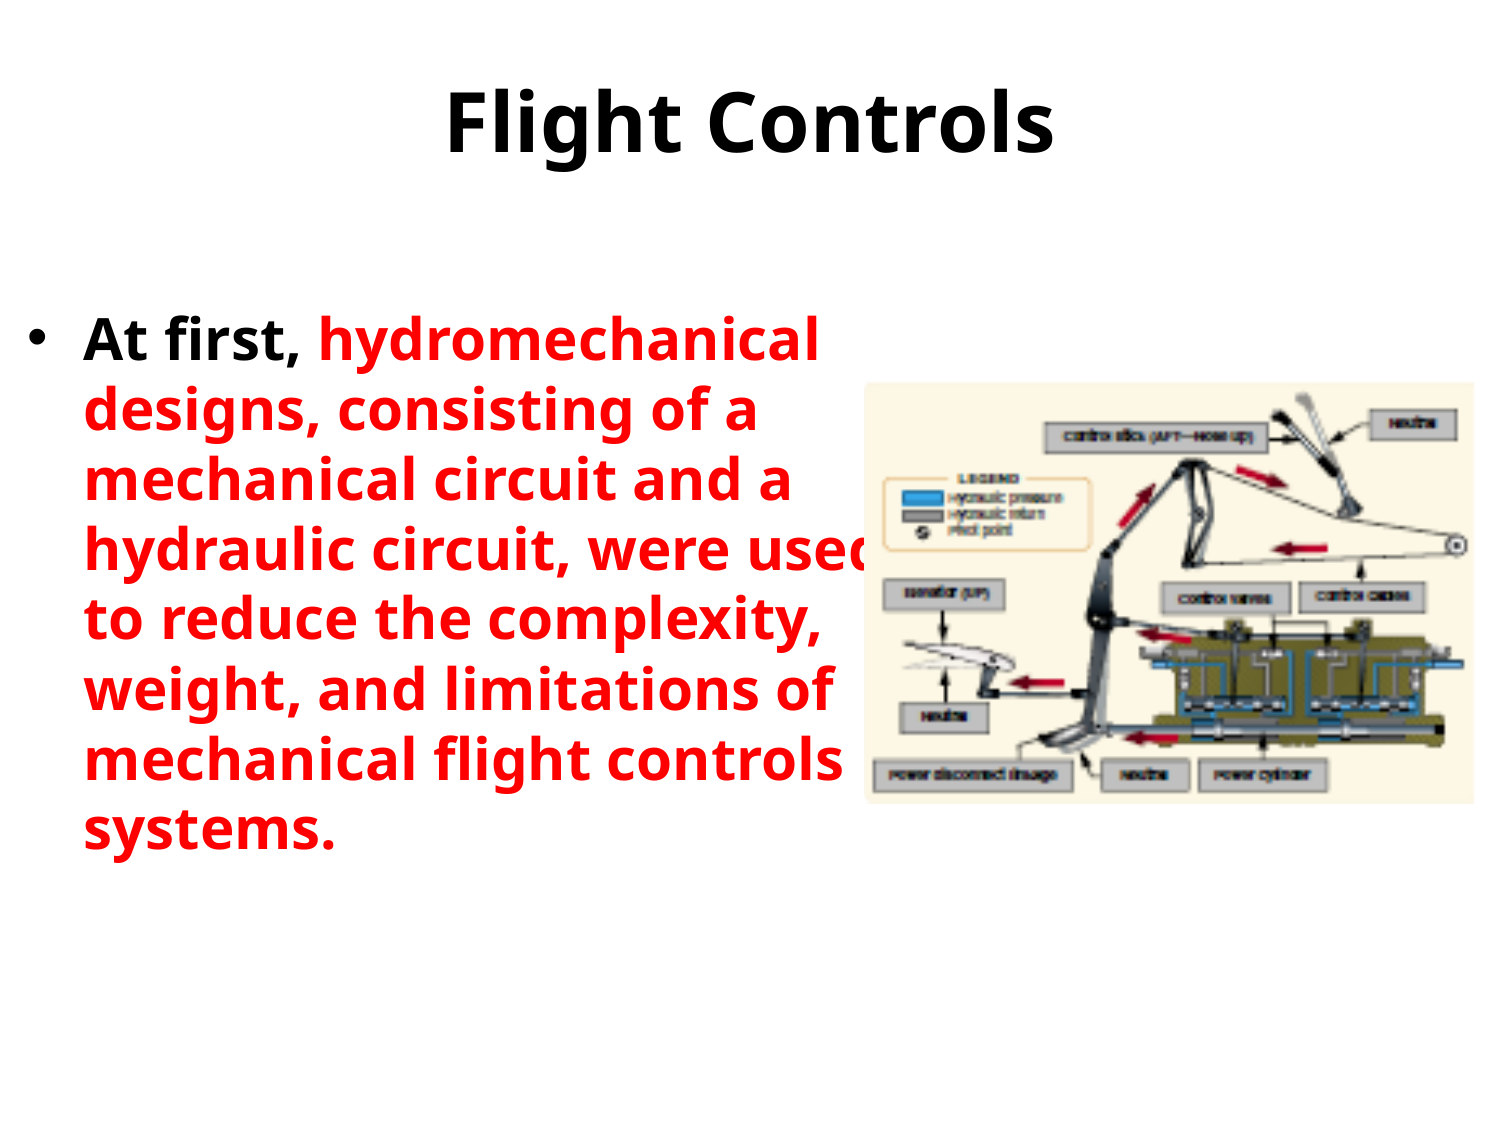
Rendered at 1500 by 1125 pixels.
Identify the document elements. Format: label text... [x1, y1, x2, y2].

text_box At first, hydromechanical designs, consisting of a mechanical circuit and a hydraulic circuit, were used to reduce the complexity, weight, and limitations of mechanical flight controls systems. [12, 294, 938, 870]
title Flight Controls [75, 24, 1425, 213]
picture [864, 374, 1488, 804]
